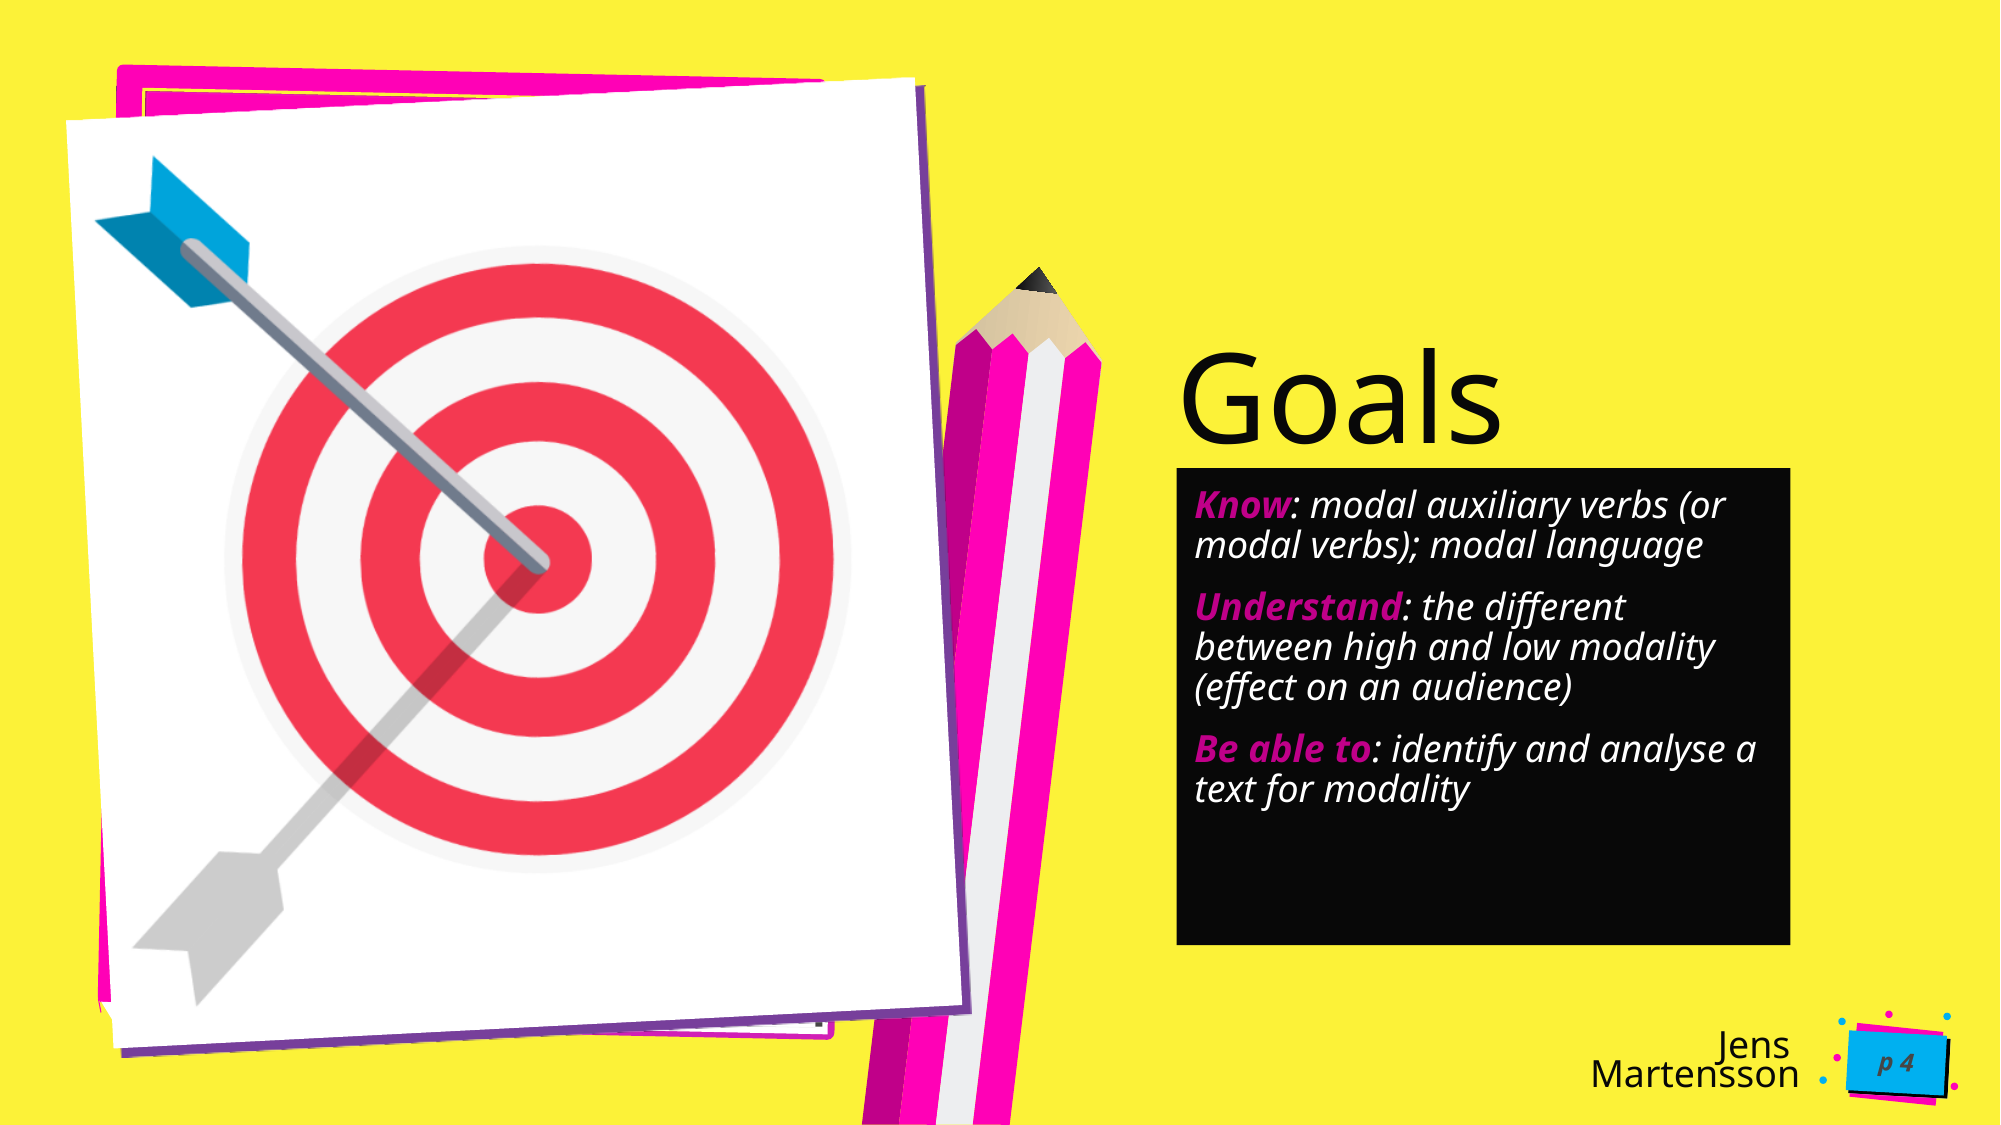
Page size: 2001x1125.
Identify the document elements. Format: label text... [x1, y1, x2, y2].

picture [66, 78, 963, 1047]
subtitle Know: modal auxiliary verbs (or modal verbs); modal language Understand: the different between high and low modality (effect on an audience) Be able to: identify and analyse a text for modality [1176, 468, 1791, 946]
title Goals [1176, 76, 1903, 469]
slide_number p 4 [1845, 1030, 1947, 1096]
